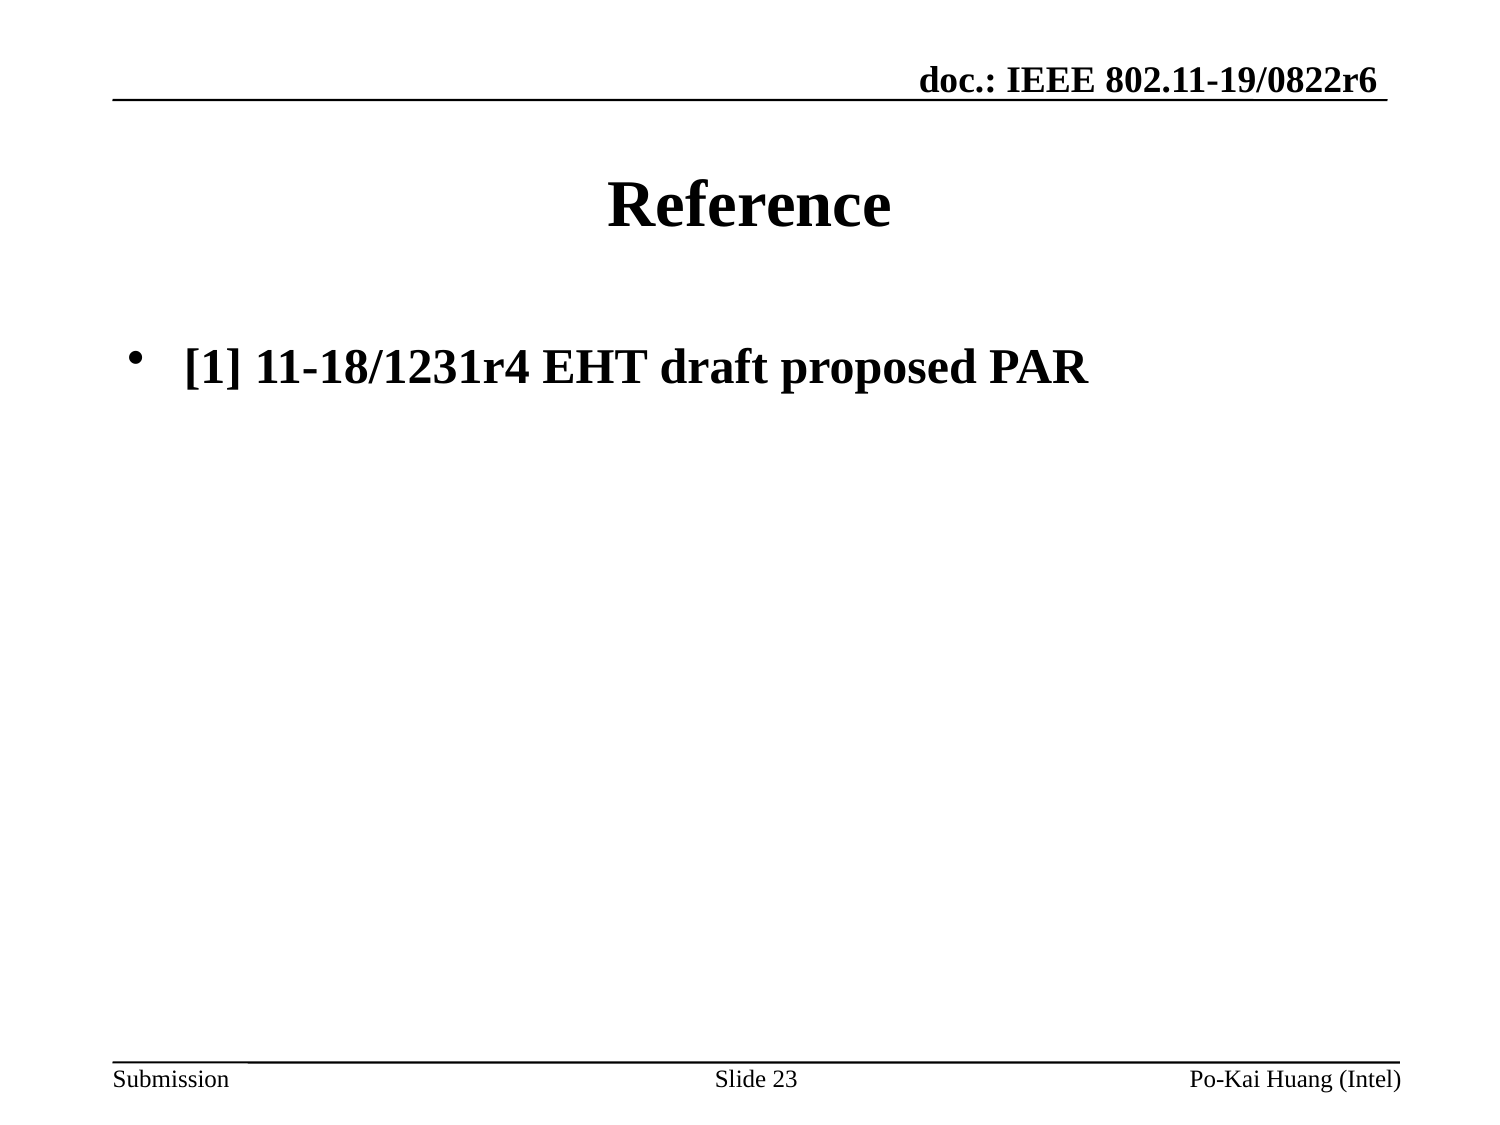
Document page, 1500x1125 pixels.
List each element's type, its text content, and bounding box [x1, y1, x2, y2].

title Reference [112, 112, 1388, 288]
footer Po-Kai Huang (Intel) [1186, 1061, 1402, 1093]
slide_number Slide 23 [712, 1061, 800, 1093]
list [1] 11-18/1231r4 EHT draft proposed PAR [112, 326, 1388, 1002]
